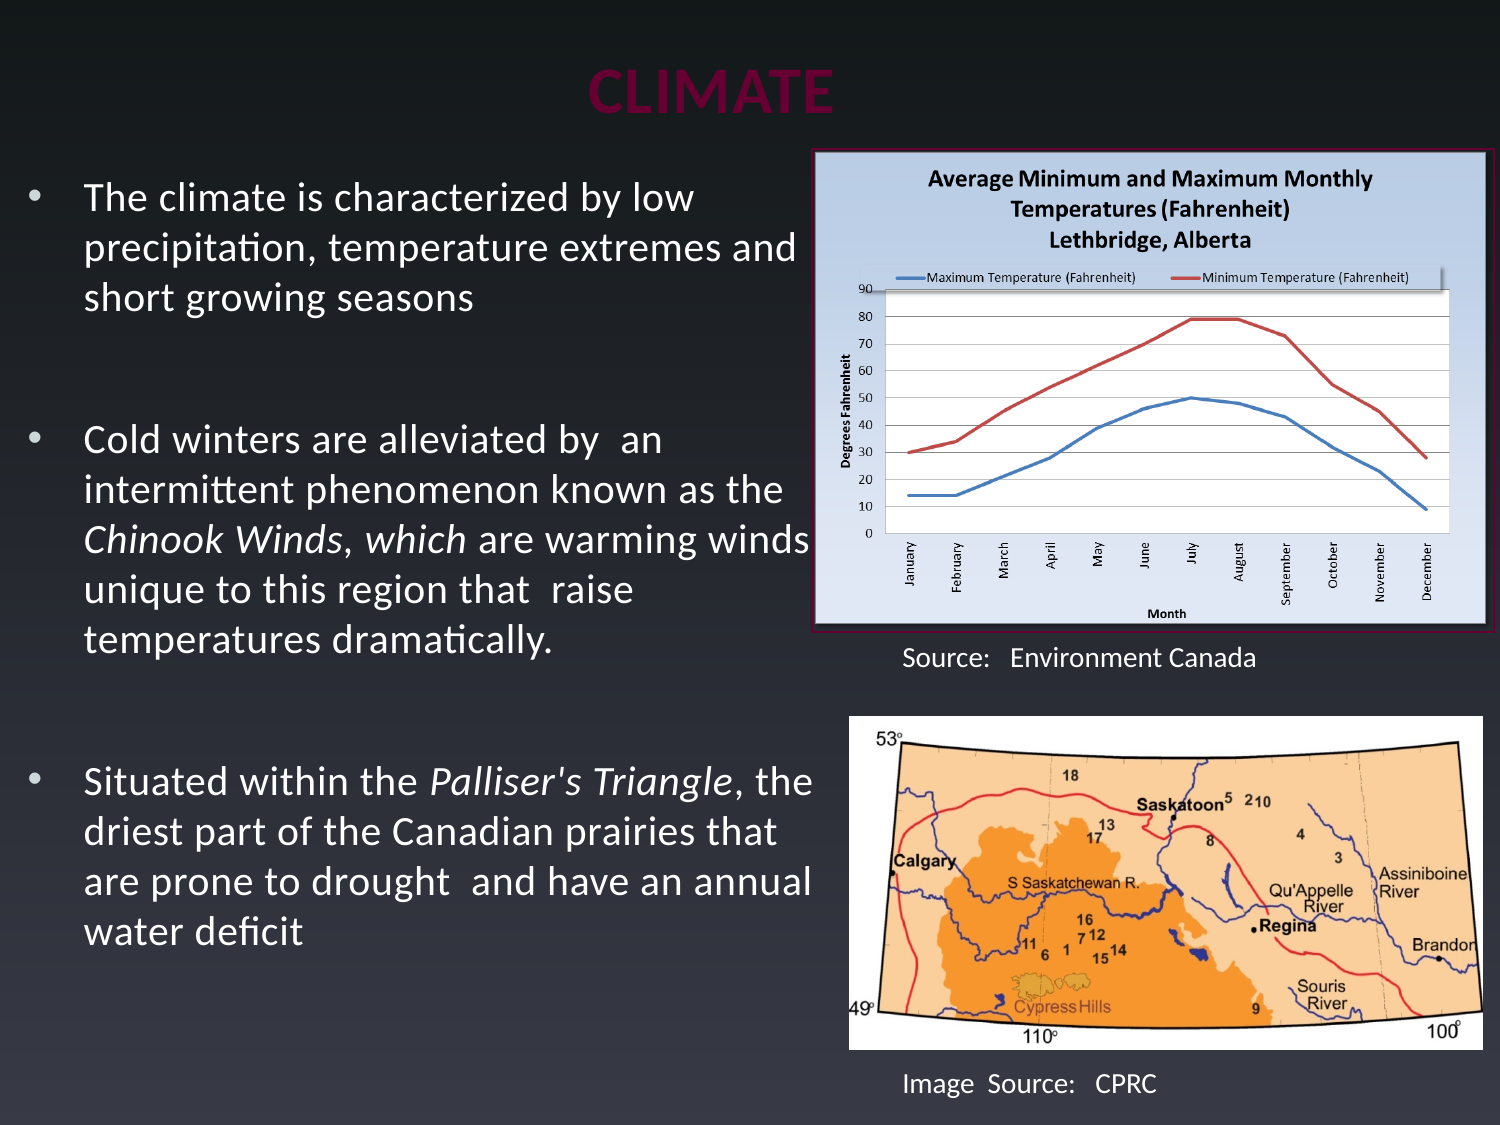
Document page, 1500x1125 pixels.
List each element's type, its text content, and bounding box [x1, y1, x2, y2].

text_box Source: Environment Canada [887, 631, 1500, 681]
picture [812, 149, 1494, 632]
list The climate is characterized by low precipitation, temperature extremes and short growing seasons Cold winters are alleviated by an intermittent phenomenon known as the Chinook Winds, which are warming winds unique to this region that raise temperatures dramatically. Situated within the Palliser's Triangle, the driest part of the Canadian prairies that are prone to drought and have an annual water deficit [12, 162, 850, 1010]
title Climate [112, 24, 1313, 162]
picture [849, 716, 1483, 1051]
text_box Image Source: CPRC [887, 1056, 1500, 1107]
